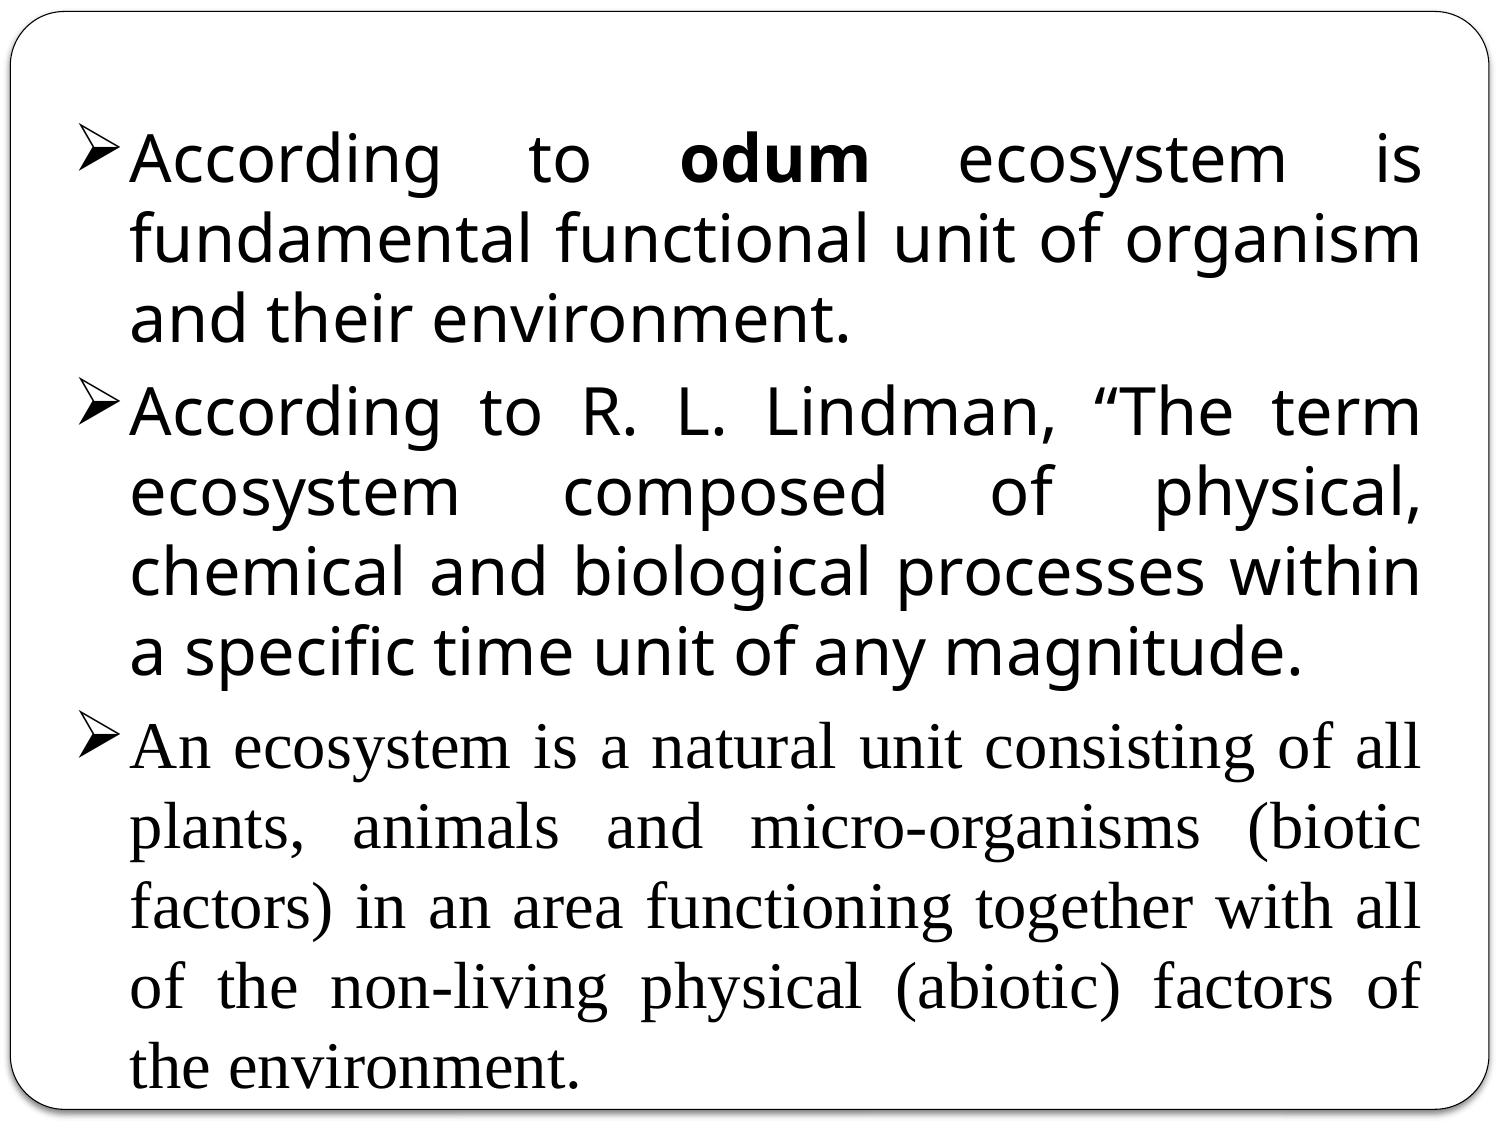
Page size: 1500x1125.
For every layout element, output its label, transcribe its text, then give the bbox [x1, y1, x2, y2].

text_box According to odum ecosystem is fundamental functional unit of organism and their environment. According to R. L. Lindman, “The term ecosystem composed of physical, chemical and biological processes within a specific time unit of any magnitude. An ecosystem is a natural unit consisting of all plants, animals and micro-organisms (biotic factors) in an area functioning together with all of the non-living physical (abiotic) factors of the environment. [58, 108, 1440, 1018]
